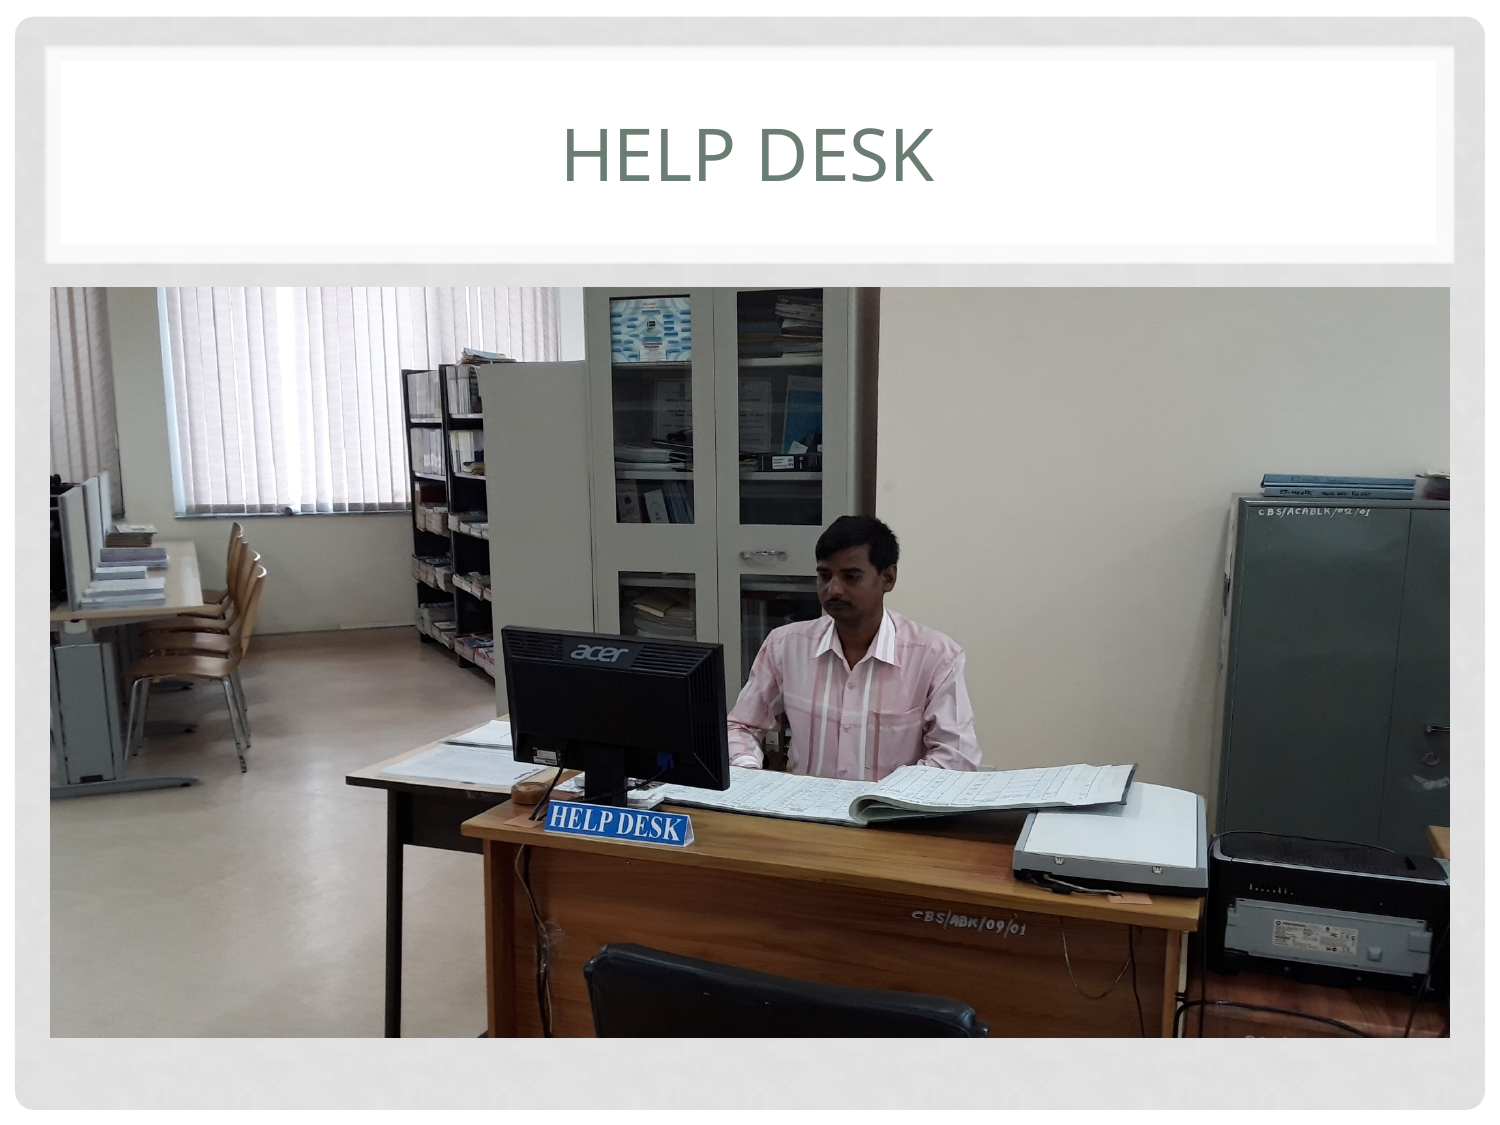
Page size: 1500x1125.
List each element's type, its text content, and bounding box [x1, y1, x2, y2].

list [49, 287, 1451, 1038]
title Help desk [69, 66, 1425, 238]
